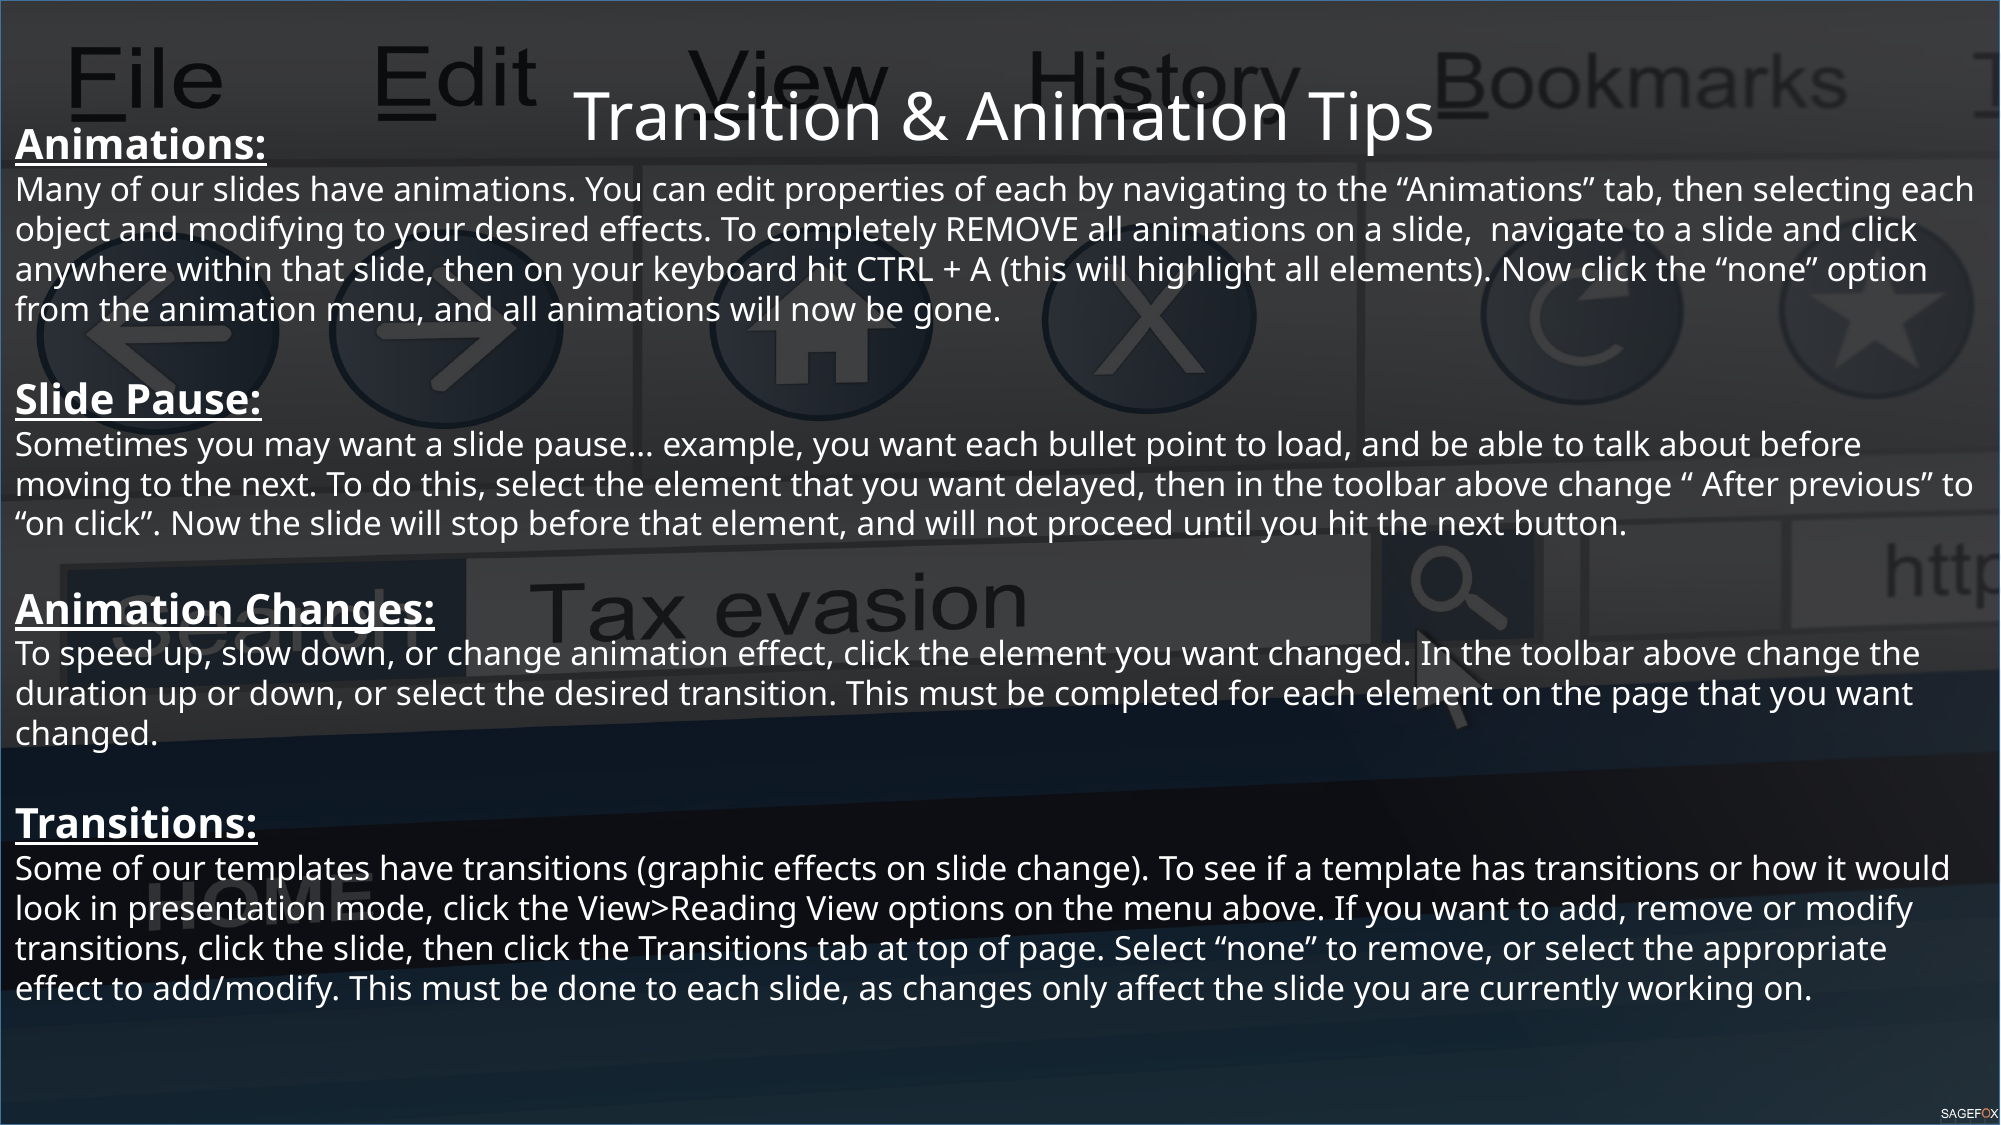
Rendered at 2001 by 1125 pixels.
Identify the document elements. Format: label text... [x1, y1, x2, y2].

text_box Animations: Many of our slides have animations. You can edit properties of each by navigating to the “Animations” tab, then selecting each object and modifying to your desired effects. To completely REMOVE all animations on a slide, navigate to a slide and click anywhere within that slide, then on your keyboard hit CTRL + A (this will highlight all elements). Now click the “none” option from the animation menu, and all animations will now be gone. Slide Pause: Sometimes you may want a slide pause… example, you want each bullet point to load, and be able to talk about before moving to the next. To do this, select the element that you want delayed, then in the toolbar above change “ After previous” to “on click”. Now the slide will stop before that element, and will not proceed until you hit the next button. Animation Changes: To speed up, slow down, or change animation effect, click the element you want changed. In the toolbar above change the duration up or down, or select the desired transition. This must be completed for each element on the page that you want changed. Transitions: Some of our templates have transitions (graphic effects on slide change). To see if a template has transitions or how it would look in presentation mode, click the View>Reading View options on the menu above. If you want to add, remove or modify transitions, click the slide, then click the Transitions tab at top of page. Select “none” to remove, or select the appropriate effect to add/modify. This must be done to each slide, as changes only affect the slide you are currently working on. [0, 0, 2000, 1125]
title Transition & Animation Tips [477, 59, 1532, 177]
